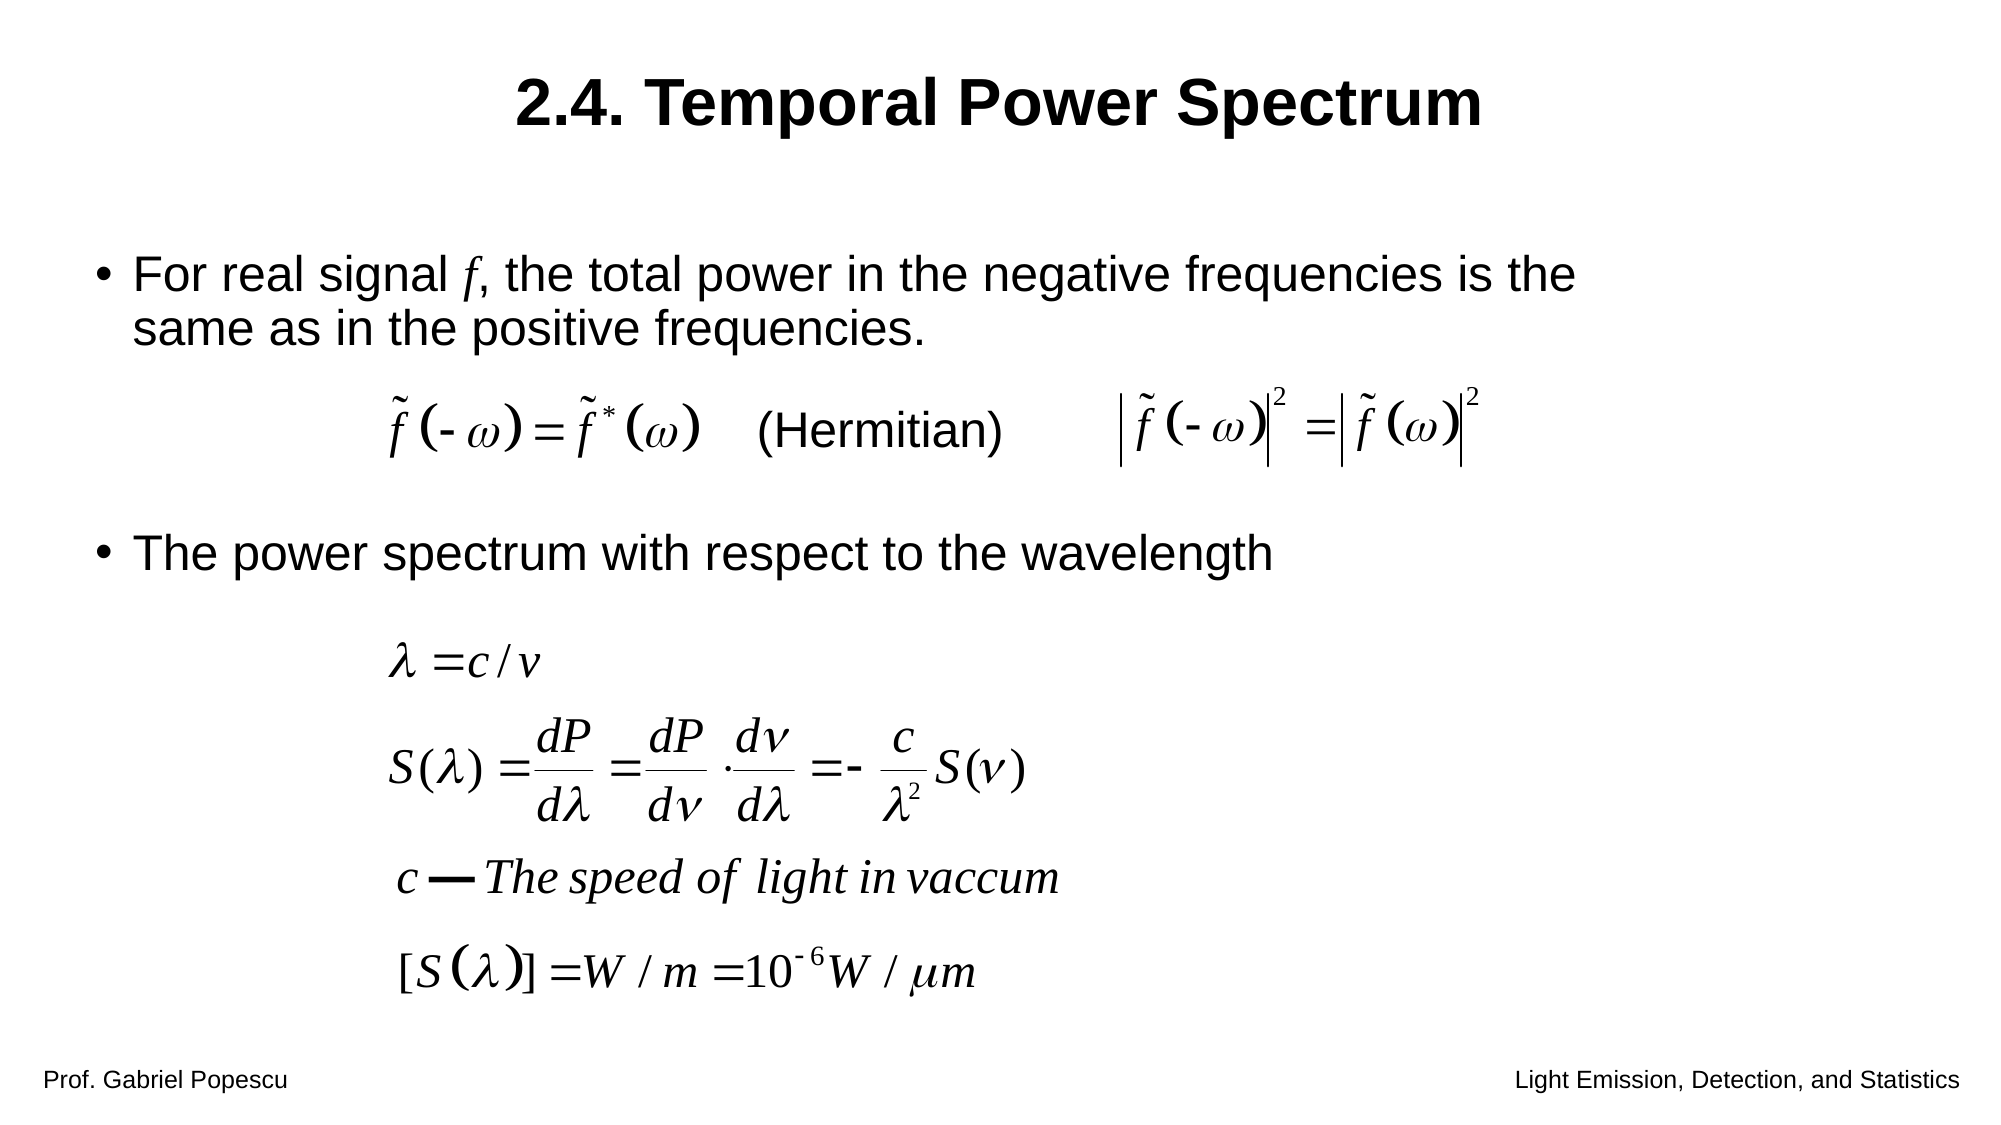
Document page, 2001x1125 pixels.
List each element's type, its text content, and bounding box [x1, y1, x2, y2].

text_box For real signal f, the total power in the negative frequencies is the same as in the positive frequencies. The power spectrum with respect to the wavelength [95, 248, 1588, 956]
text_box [372, 389, 707, 478]
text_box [384, 636, 1031, 829]
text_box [393, 853, 1063, 911]
text_box (Hermitian) [741, 390, 1019, 465]
text_box 2.4. Temporal Power Spectrum [137, 31, 1863, 249]
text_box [393, 934, 985, 1016]
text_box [1112, 375, 1488, 478]
